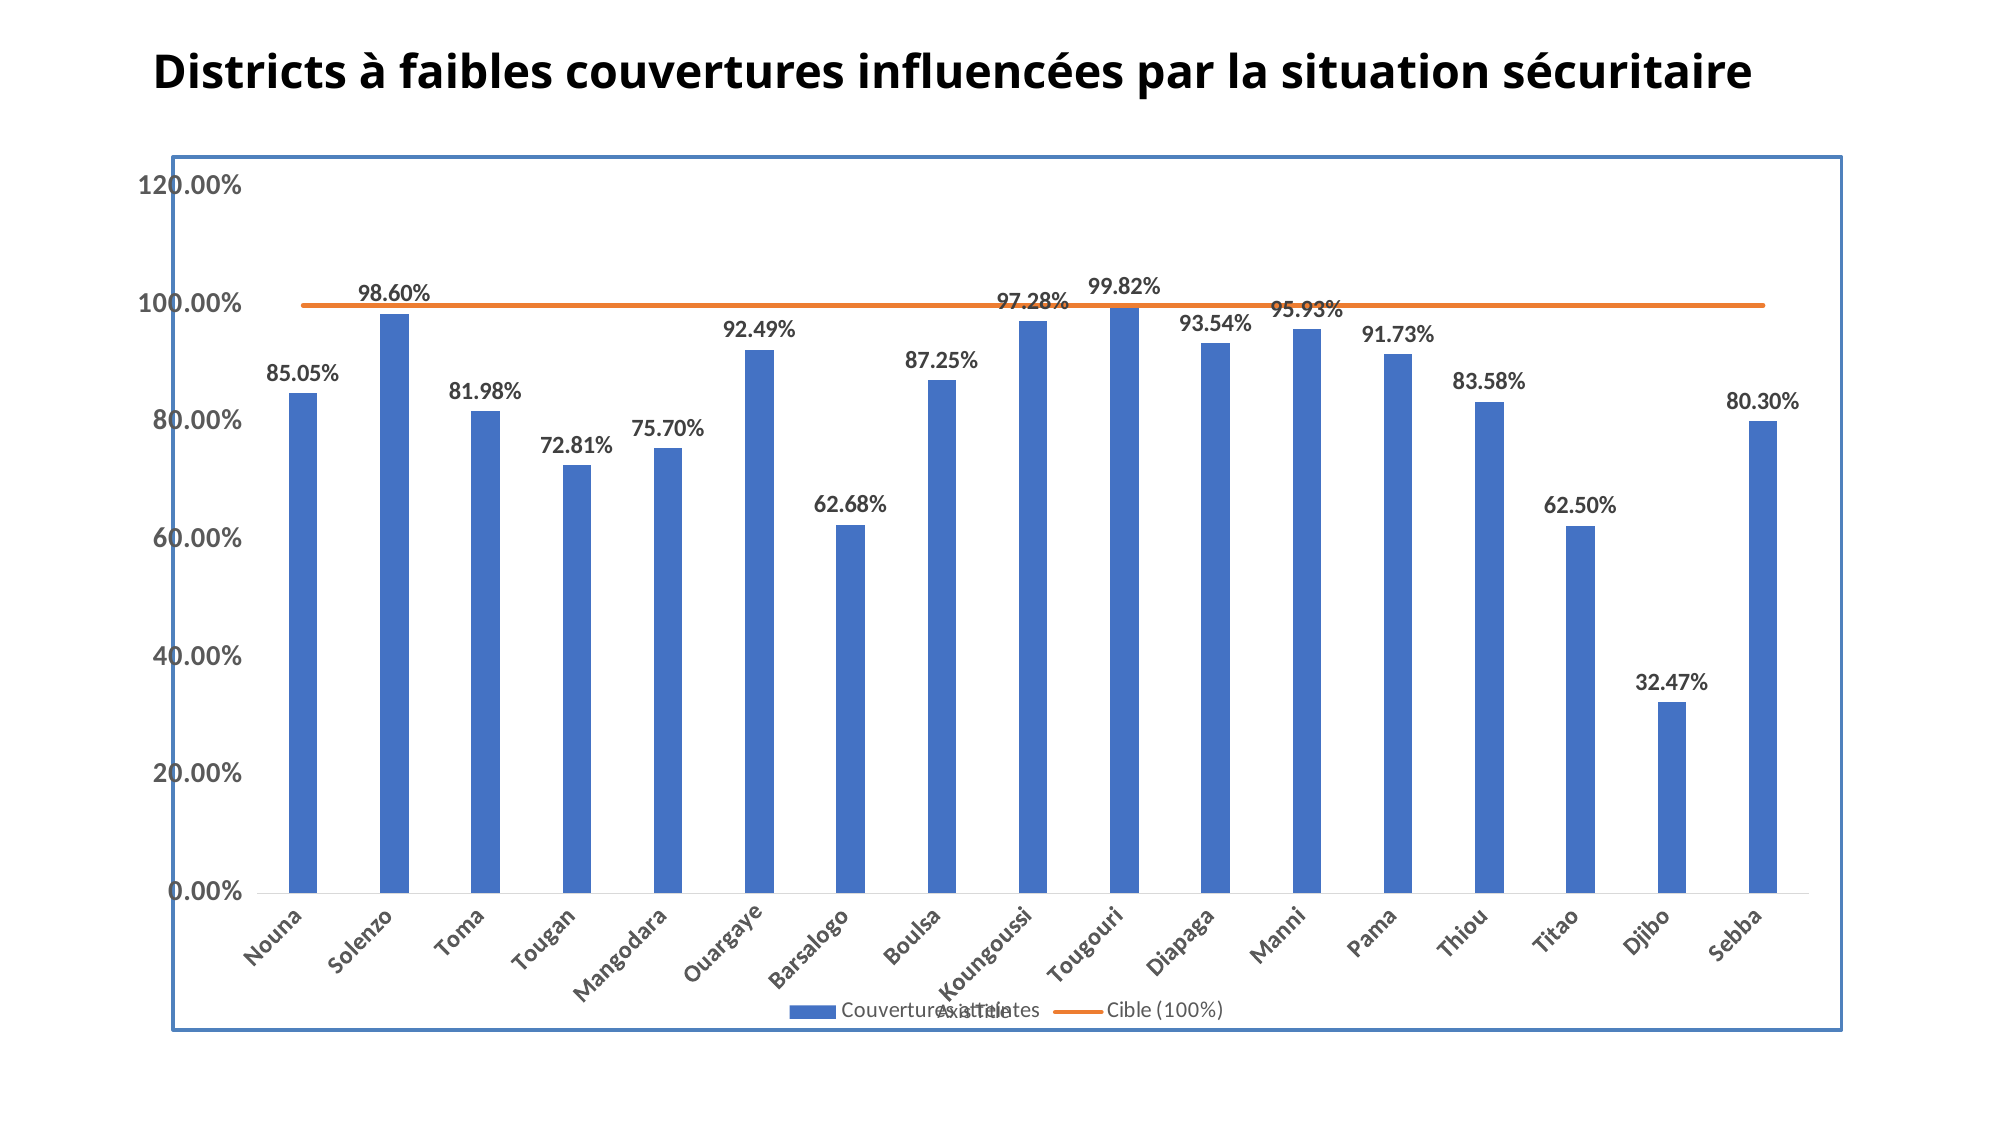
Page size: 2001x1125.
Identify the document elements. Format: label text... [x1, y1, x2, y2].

title Districts à faibles couvertures influencées par la situation sécuritaire [137, 24, 1863, 122]
chart [137, 154, 1844, 1032]
